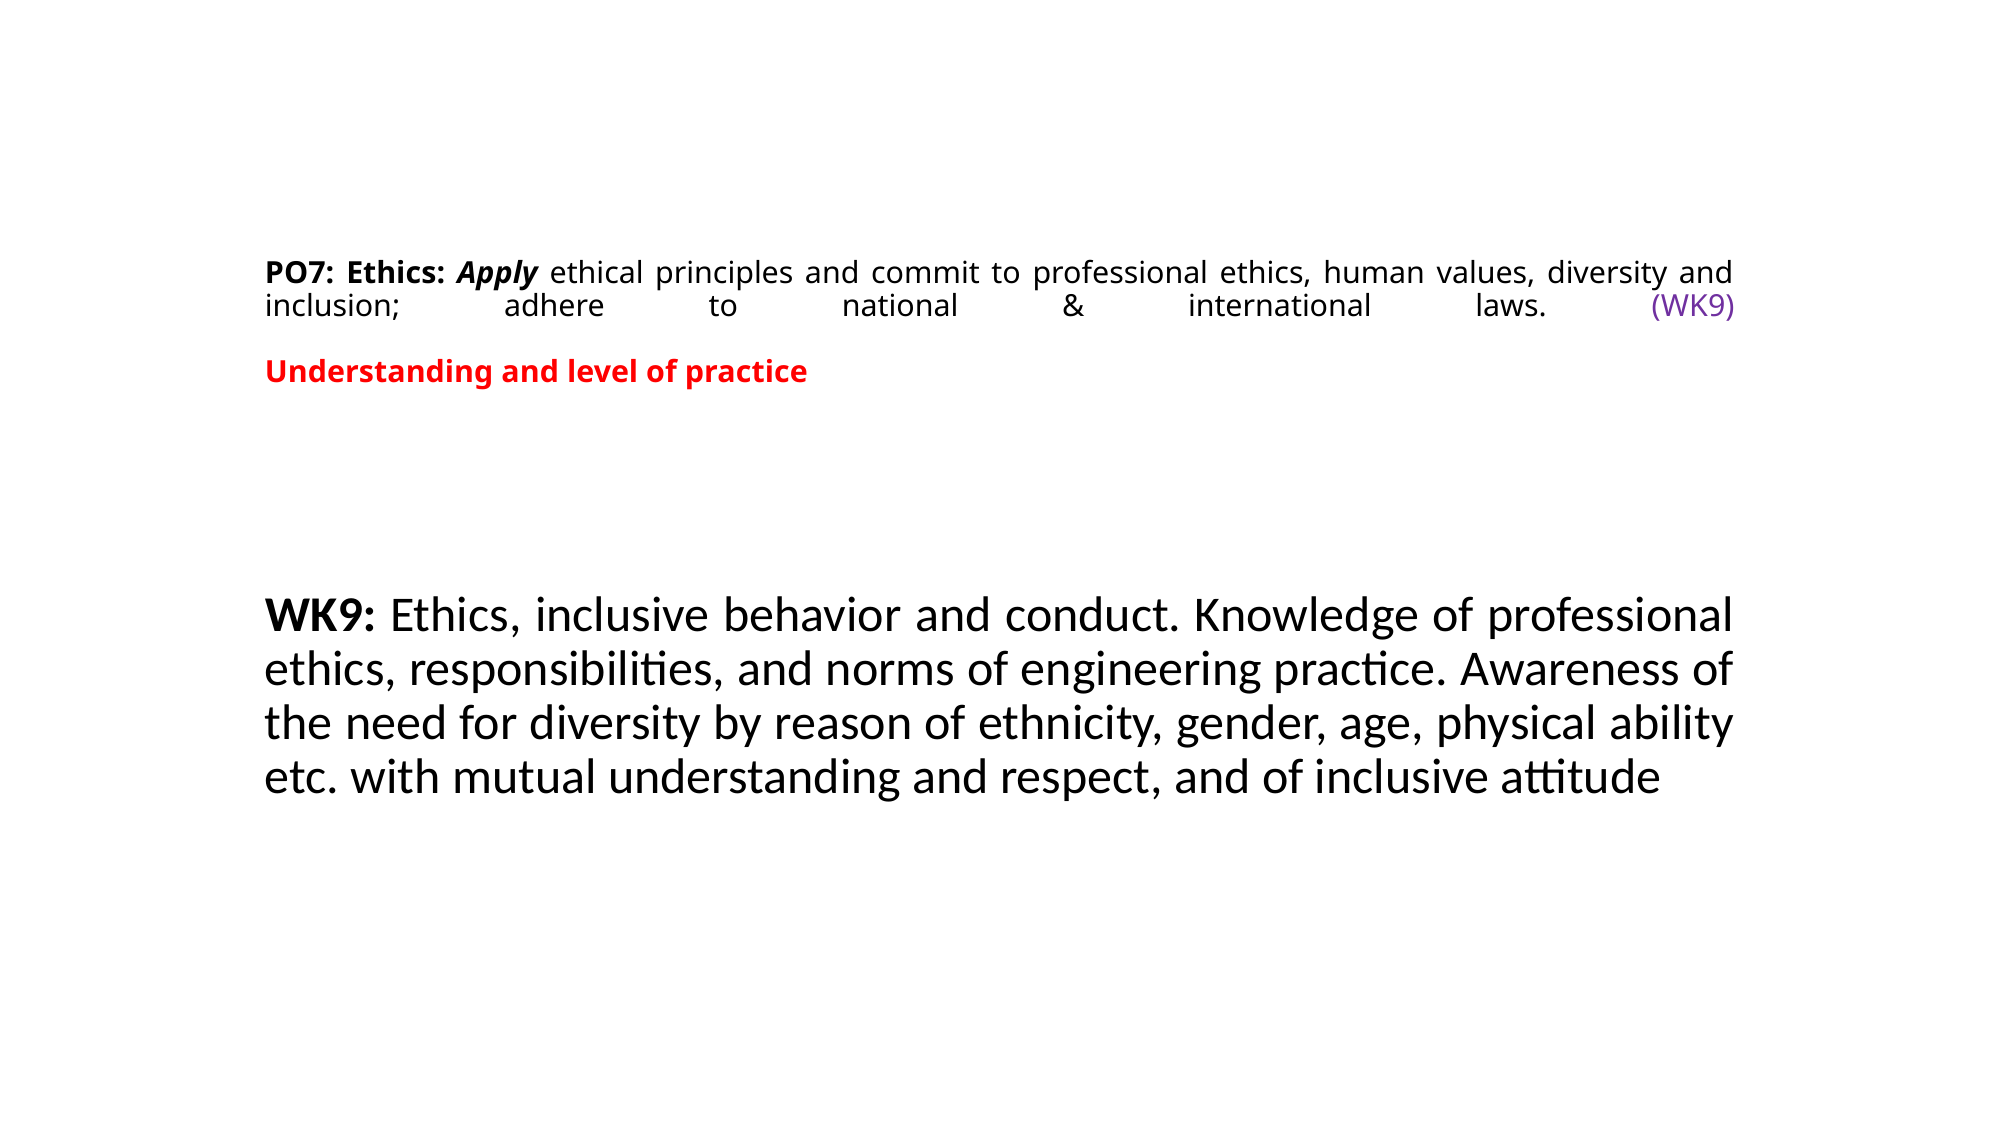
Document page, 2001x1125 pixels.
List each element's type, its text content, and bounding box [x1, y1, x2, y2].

subtitle WK9: Ethics, inclusive behavior and conduct. Knowledge of professional ethics, responsibilities, and norms of engineering practice. Awareness of the need for diversity by reason of ethnicity, gender, age, physical ability etc. with mutual understanding and respect, and of inclusive attitude [249, 580, 1750, 846]
title PO7: Ethics: Apply ethical principles and commit to professional ethics, human values, diversity and inclusion; adhere to national & international laws. (WK9) Understanding and level of practice [249, 133, 1750, 397]
